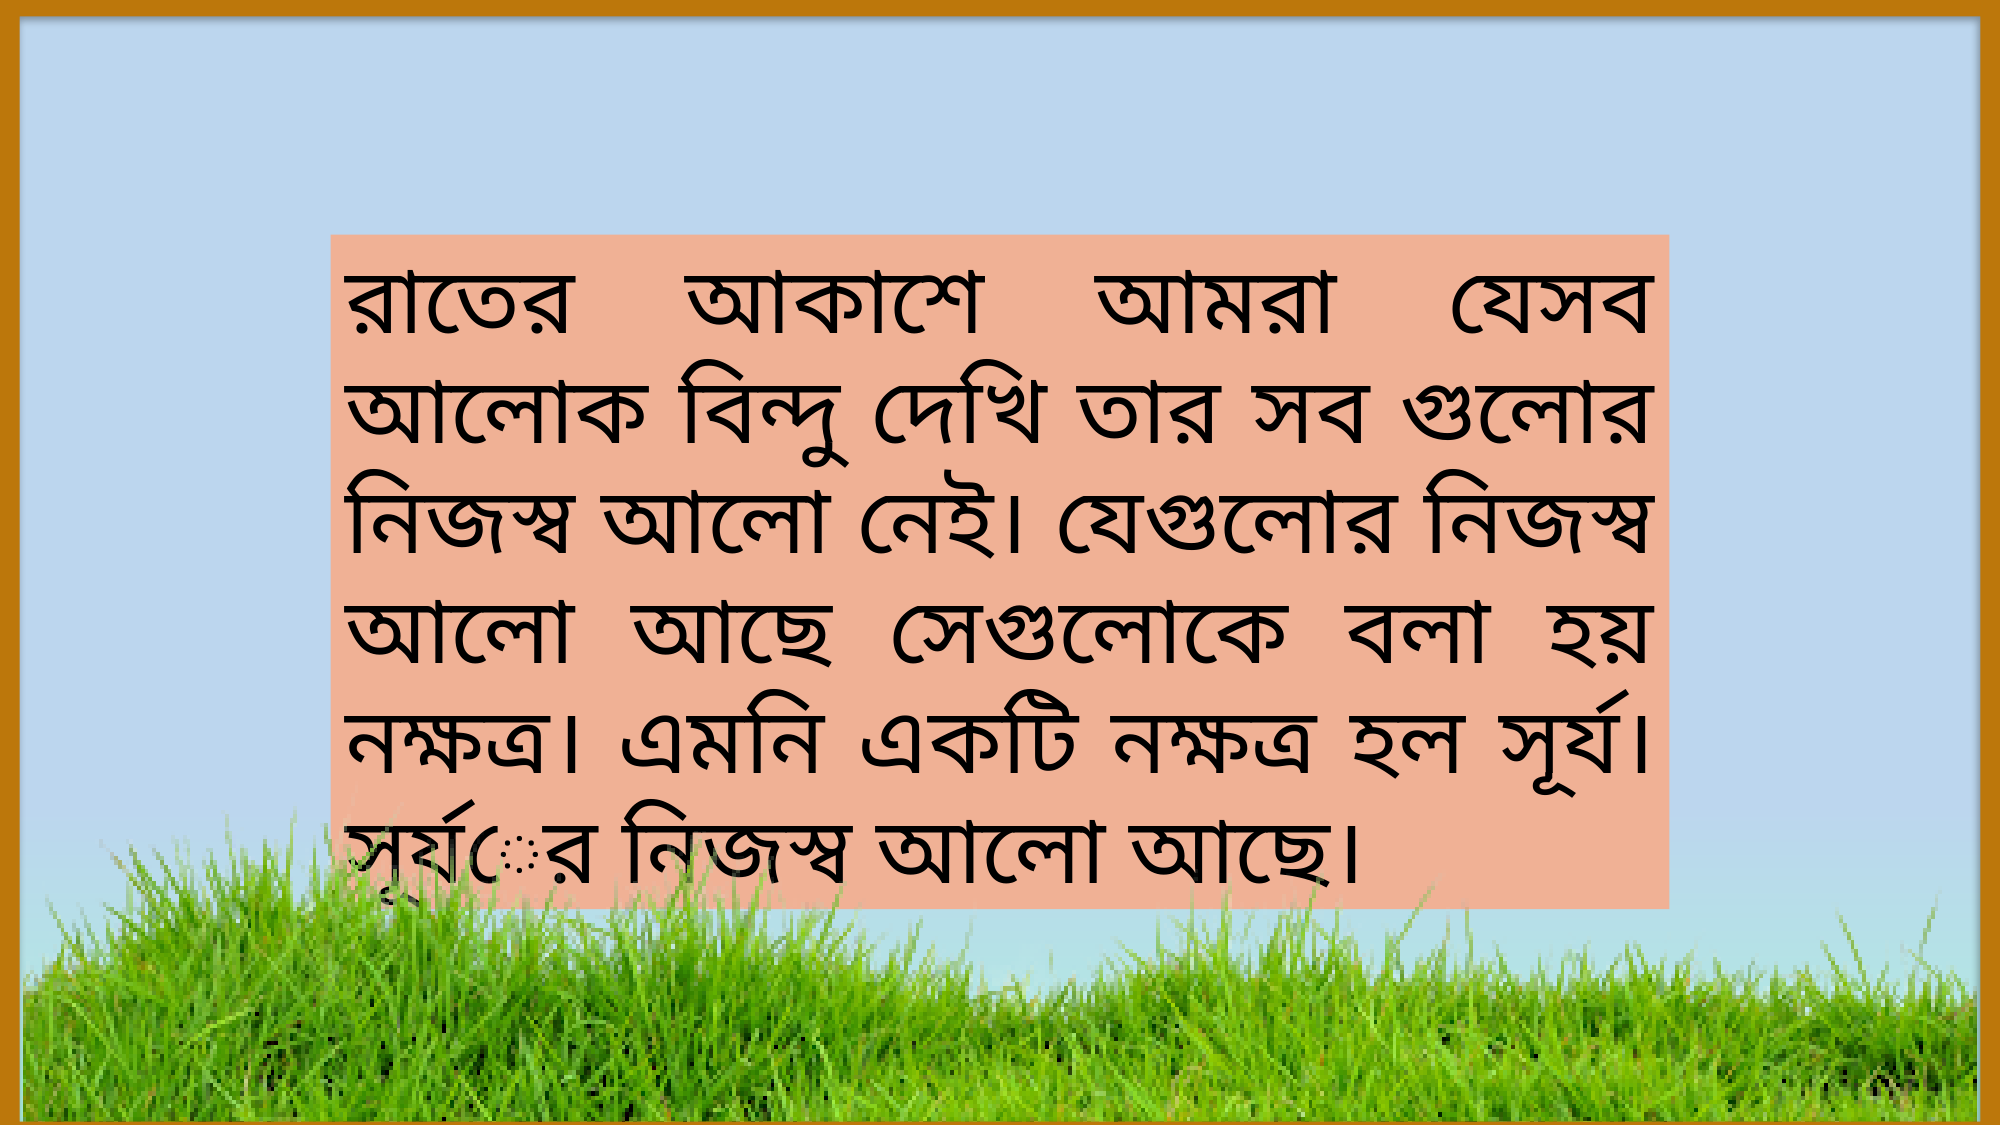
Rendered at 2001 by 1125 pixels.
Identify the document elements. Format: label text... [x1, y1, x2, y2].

picture [23, 756, 1977, 1125]
text_box রাতের আকাশে আমরা যেসব আলোক বিন্দু দেখি তার সব গুলোর নিজস্ব আলো নেই। যেগুলোর নিজস্ব আলো আছে সেগুলোকে বলা হয় নক্ষত্র। এমনি একটি নক্ষত্র হল সূর্য। সূর্যের নিজস্ব আলো আছে। [330, 234, 1670, 756]
text_box [0, 0, 2000, 1125]
